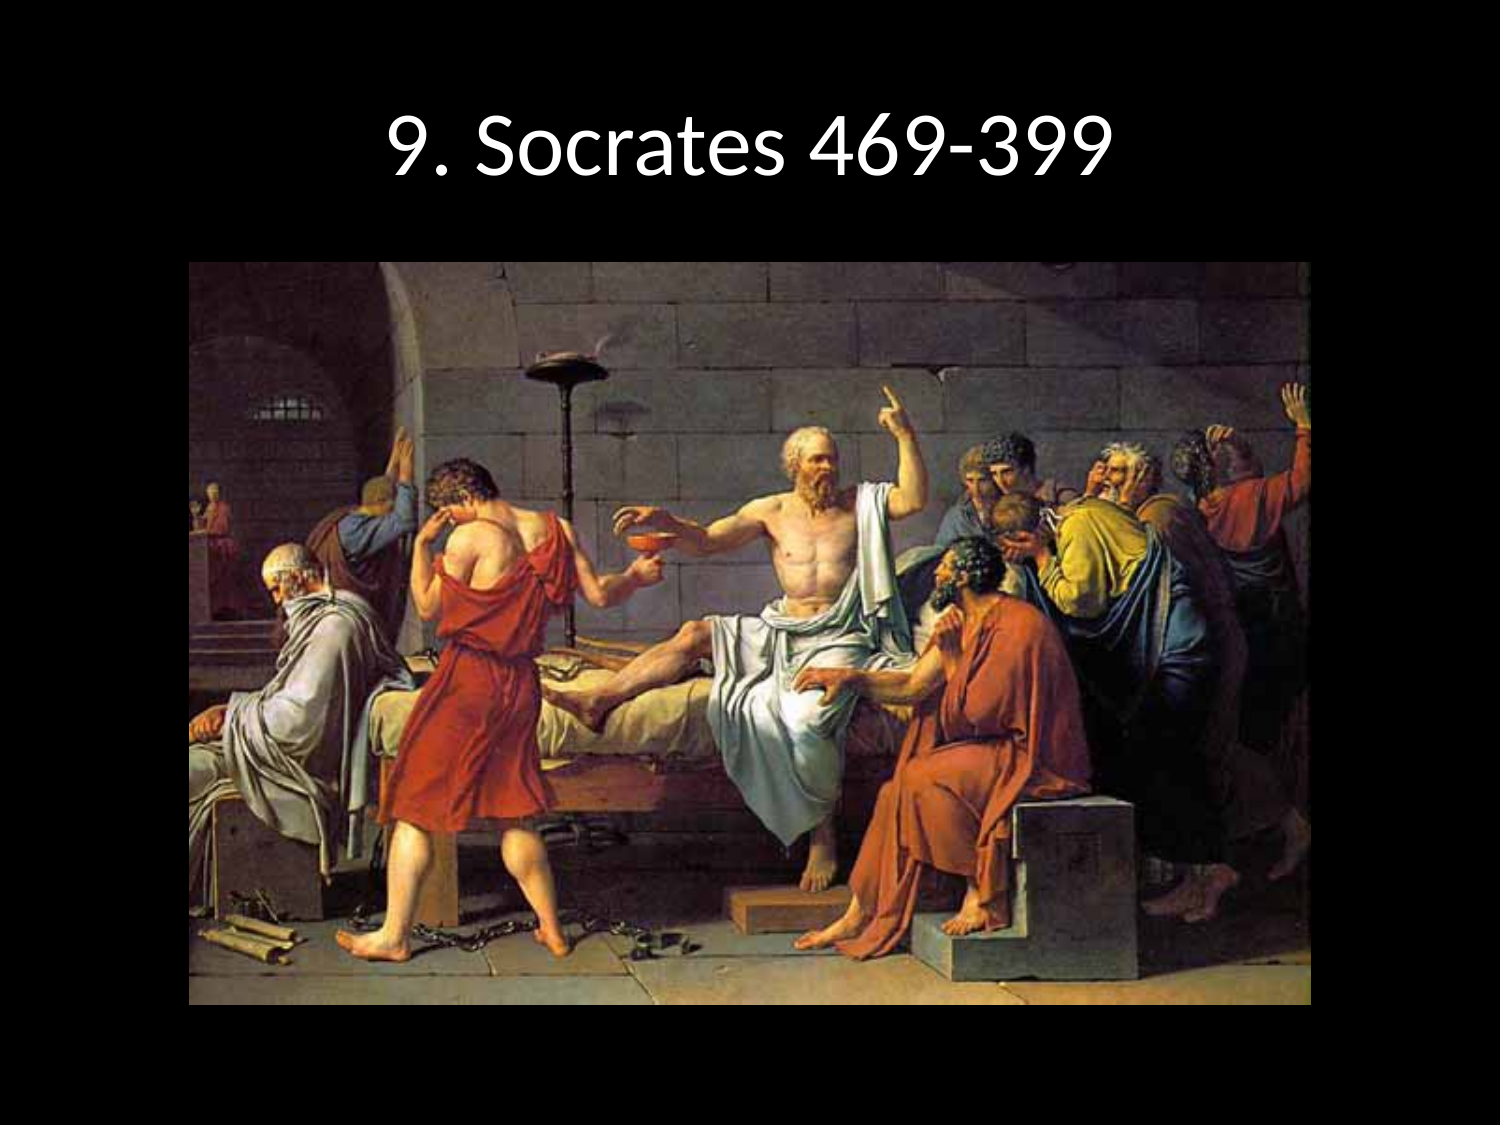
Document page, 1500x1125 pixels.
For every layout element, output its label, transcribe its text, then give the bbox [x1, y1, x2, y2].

title 9. Socrates 469-399 [74, 44, 1426, 233]
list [188, 262, 1312, 1006]
